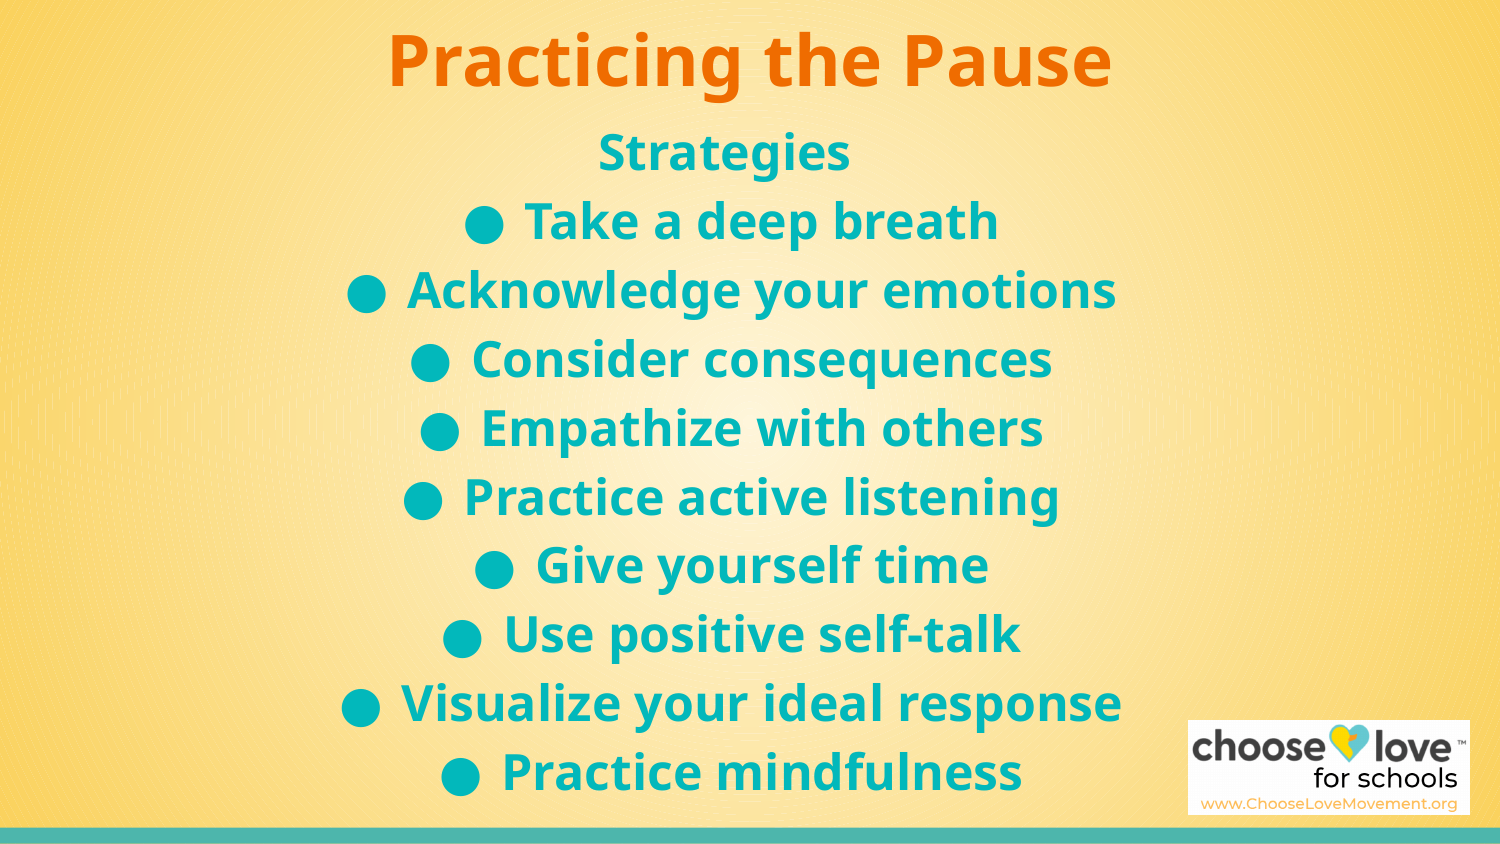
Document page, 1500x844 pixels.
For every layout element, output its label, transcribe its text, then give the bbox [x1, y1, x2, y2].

text_box Strategies Take a deep breath Acknowledge your emotions Consider consequences Empathize with others Practice active listening Give yourself time Use positive self-talk Visualize your ideal response Practice mindfulness [249, 96, 1201, 816]
picture [1188, 719, 1470, 815]
title Practicing the Pause [51, 0, 1449, 116]
